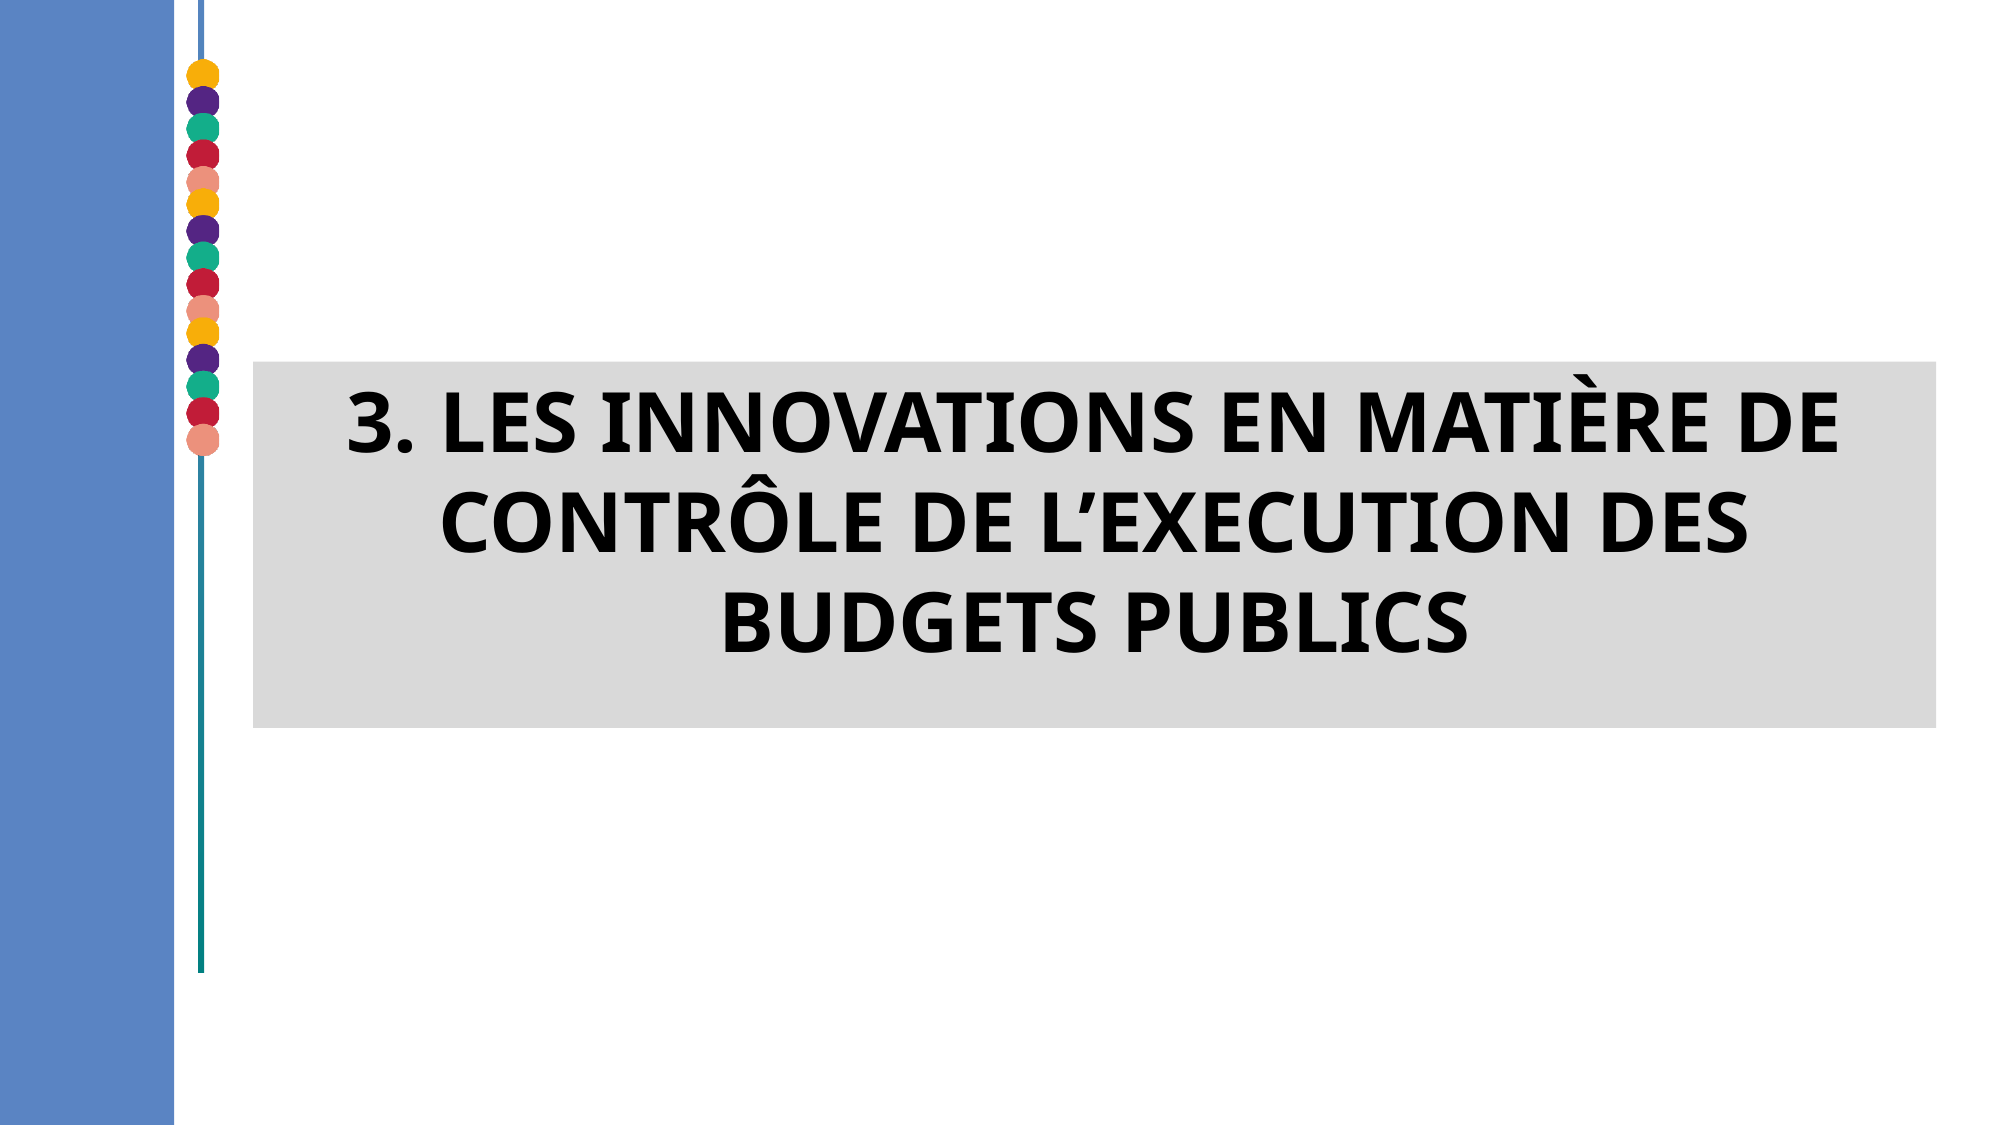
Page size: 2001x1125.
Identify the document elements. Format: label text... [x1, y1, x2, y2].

text_box 3. Les innovations en matière de contrôle de l’EXECUTION des budgets publics [253, 361, 1937, 728]
picture [186, 59, 220, 456]
